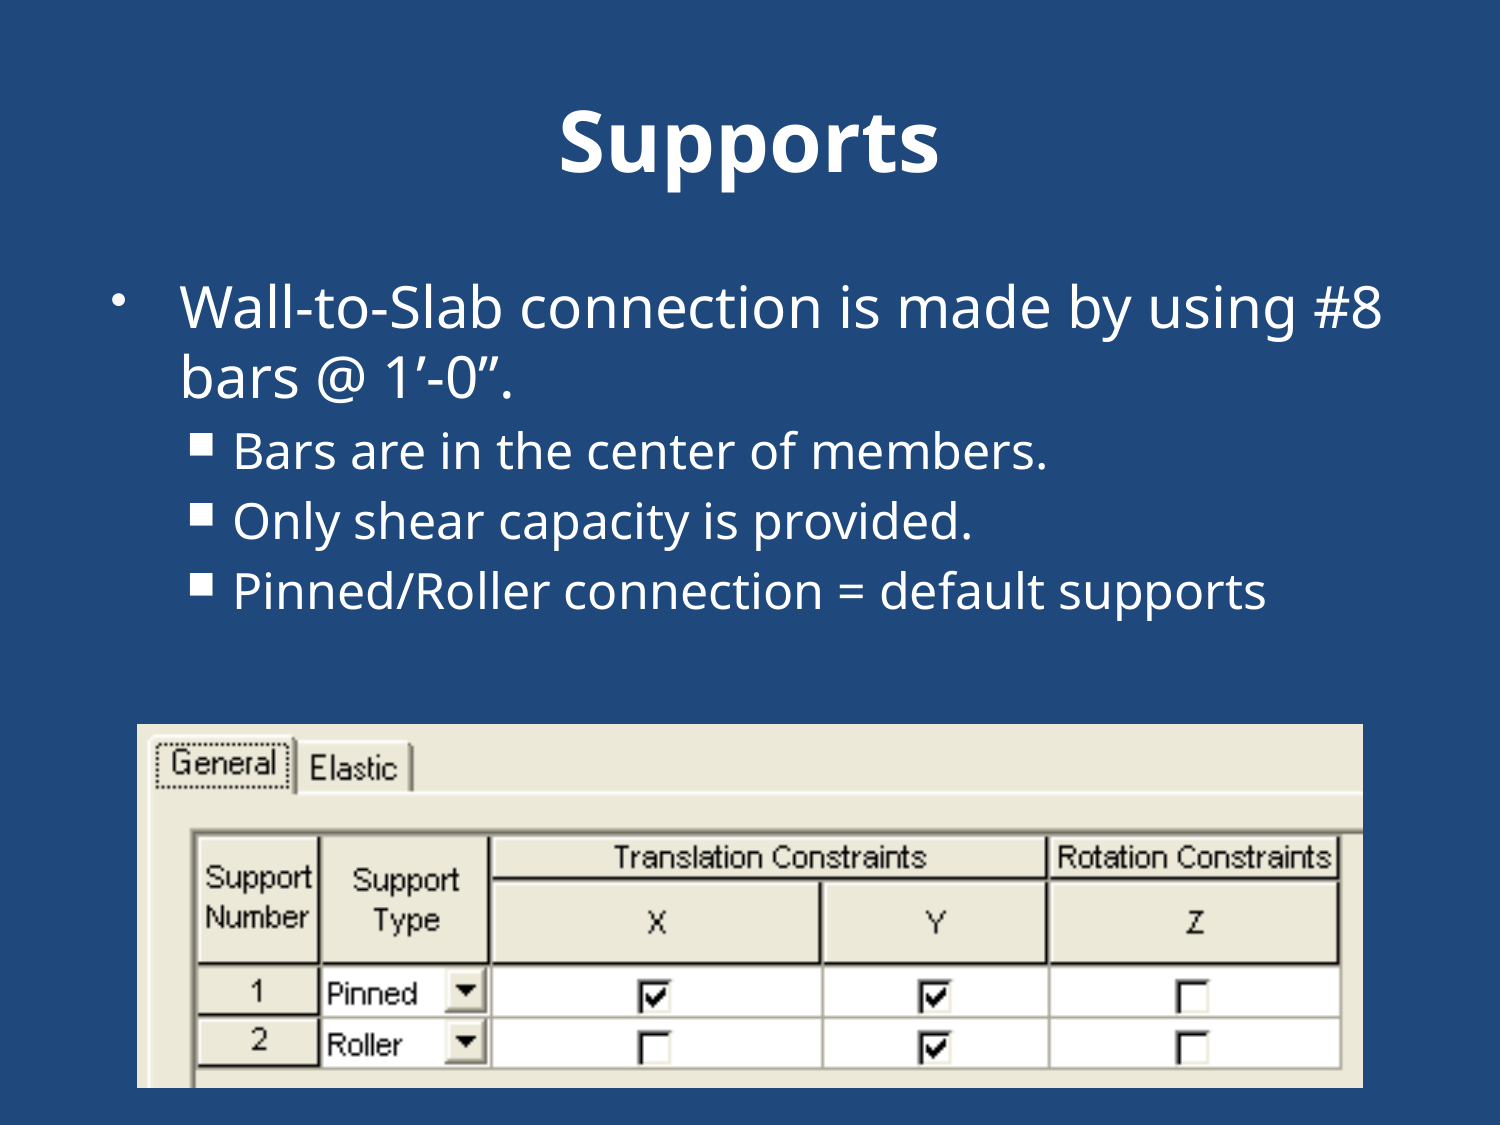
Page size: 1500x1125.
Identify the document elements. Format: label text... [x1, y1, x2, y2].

picture [137, 724, 1363, 1088]
title Supports [75, 45, 1425, 233]
list Wall-to-Slab connection is made by using #8 bars @ 1’-0”. Bars are in the center of members. Only shear capacity is provided. Pinned/Roller connection = default supports [75, 262, 1425, 725]
